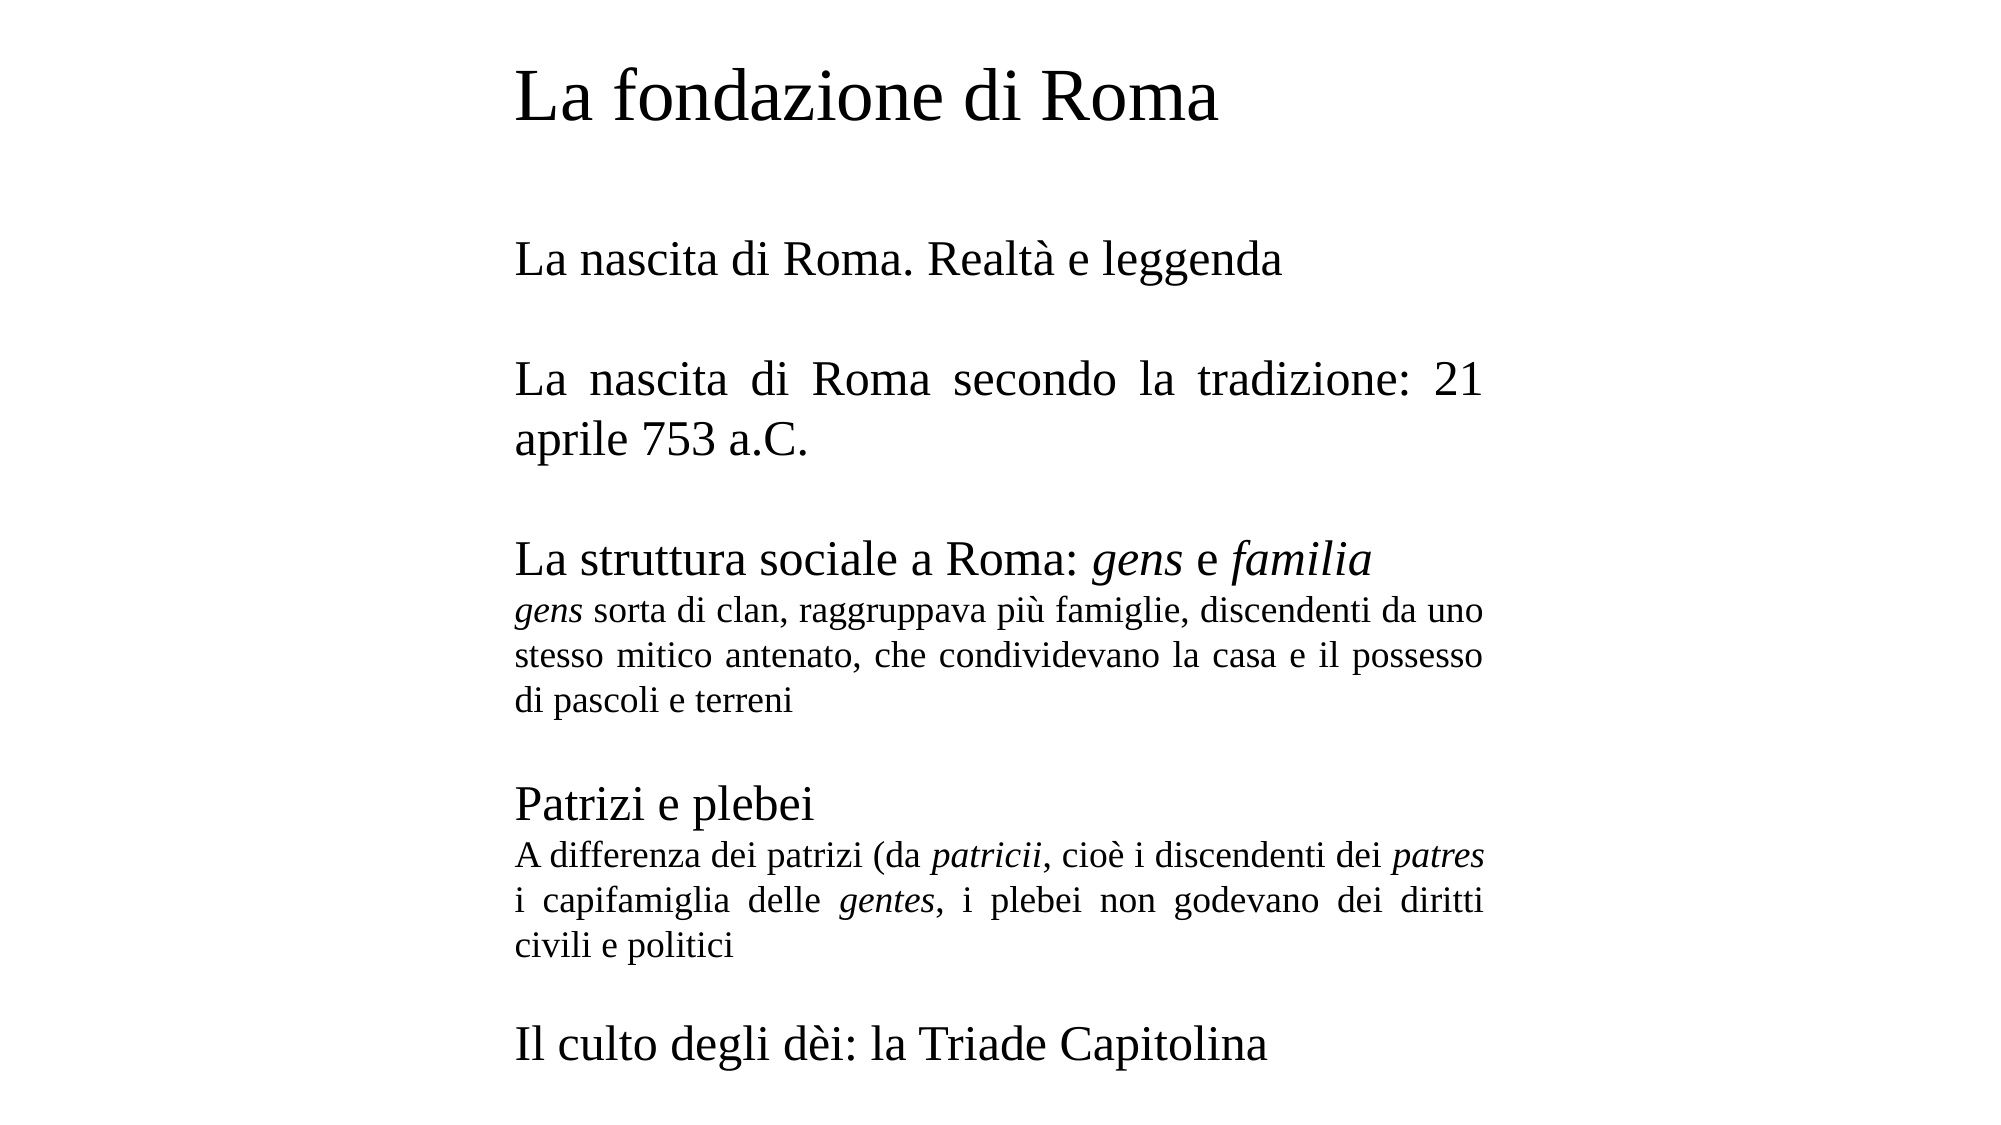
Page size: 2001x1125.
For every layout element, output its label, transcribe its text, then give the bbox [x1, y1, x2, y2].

text_box La fondazione di Roma La nascita di Roma. Realtà e leggenda La nascita di Roma secondo la tradizione: 21 aprile 753 a.C. La struttura sociale a Roma: gens e familia gens sorta di clan, raggruppava più famiglie, discendenti da uno stesso mitico antenato, che condividevano la casa e il possesso di pascoli e terreni Patrizi e plebei A differenza dei patrizi (da patricii, cioè i discendenti dei patres i capifamiglia delle gentes, i plebei non godevano dei diritti civili e politici Il culto degli dèi: la Triade Capitolina [499, 37, 1500, 1078]
